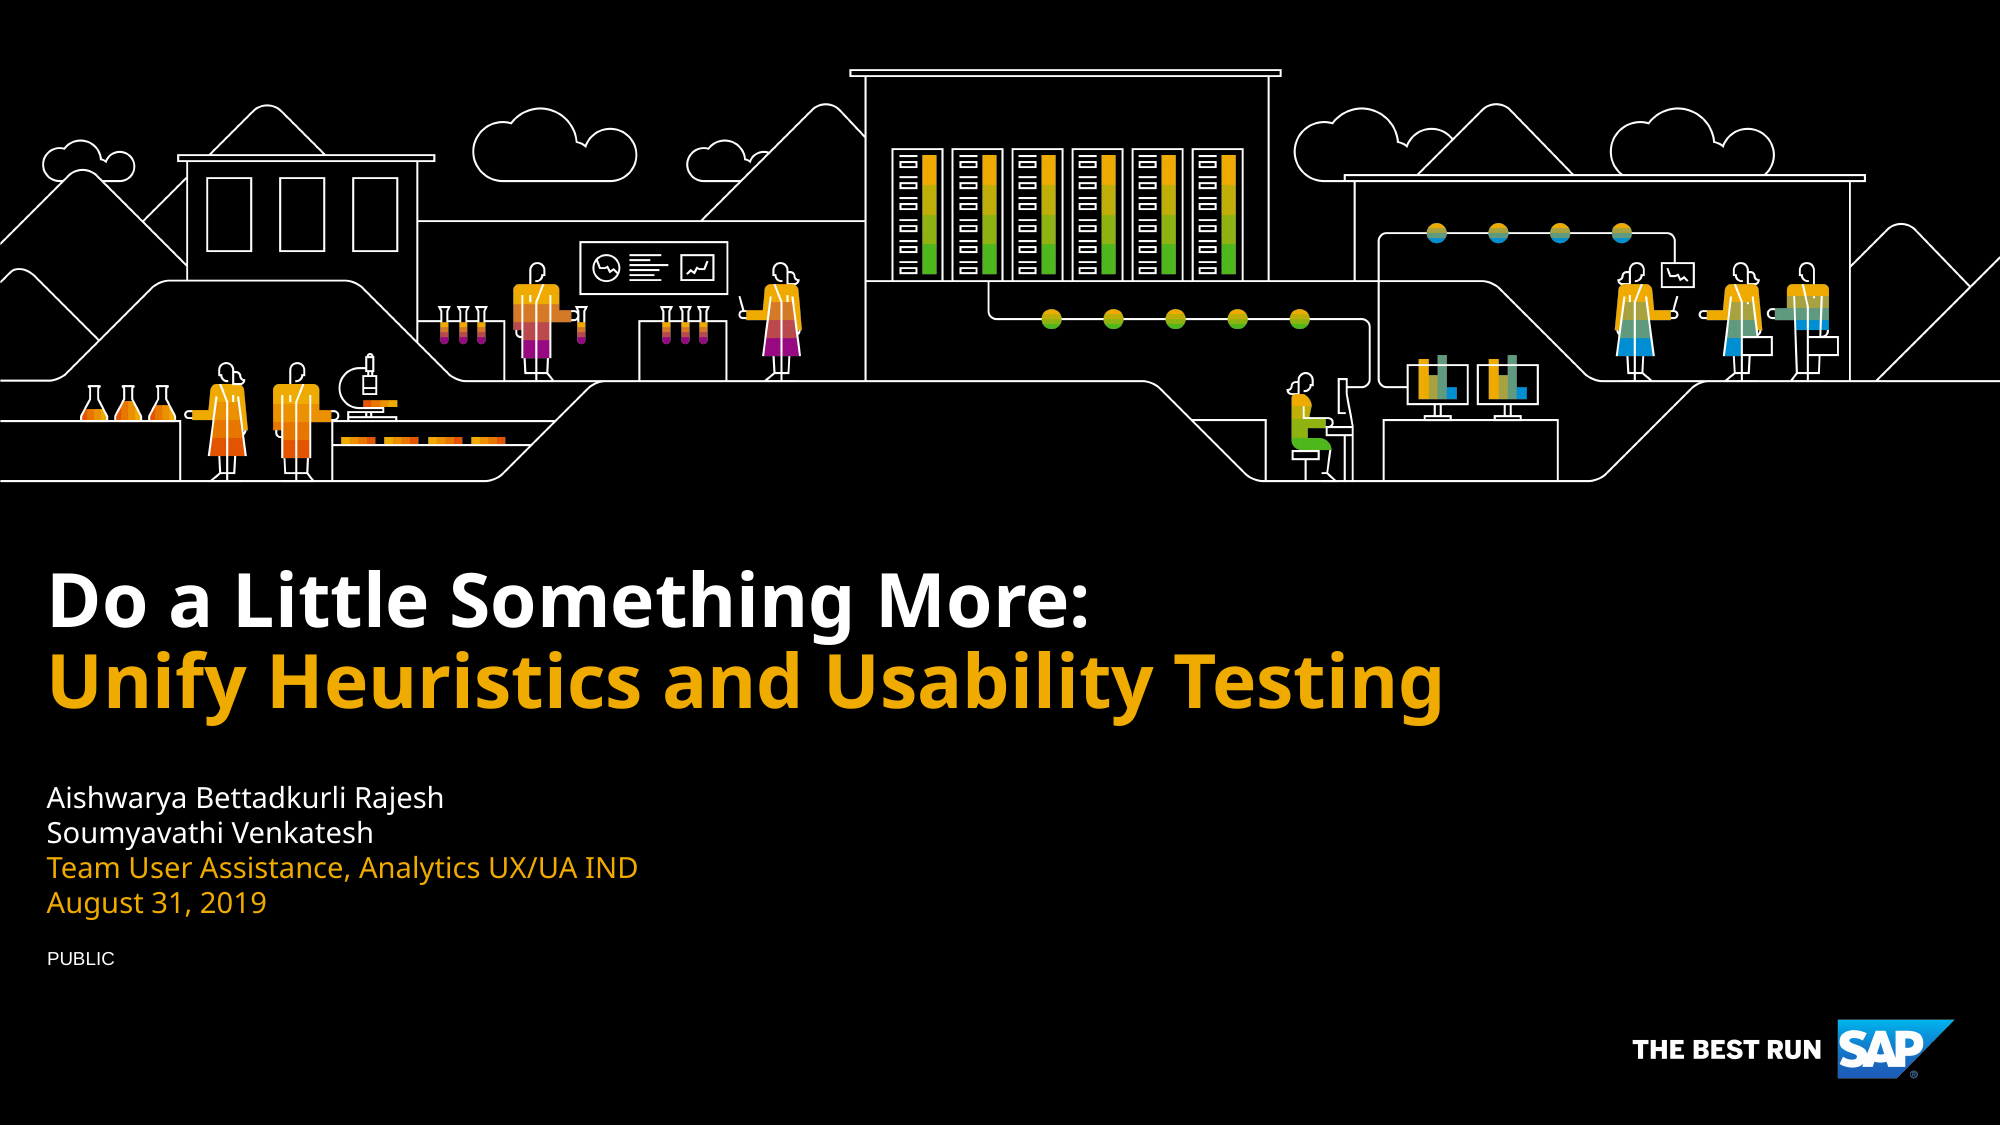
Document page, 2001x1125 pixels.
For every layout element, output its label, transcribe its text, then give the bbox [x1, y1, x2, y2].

title Do a Little Something More: Unify Heuristics and Usability Testing [46, 575, 1954, 727]
subtitle Aishwarya Bettadkurli Rajesh Soumyavathi Venkatesh Team User Assistance, Analytics UX/UA IND August 31, 2019 [46, 779, 1954, 850]
picture [0, 0, 2001, 563]
picture [1632, 1019, 1955, 1079]
